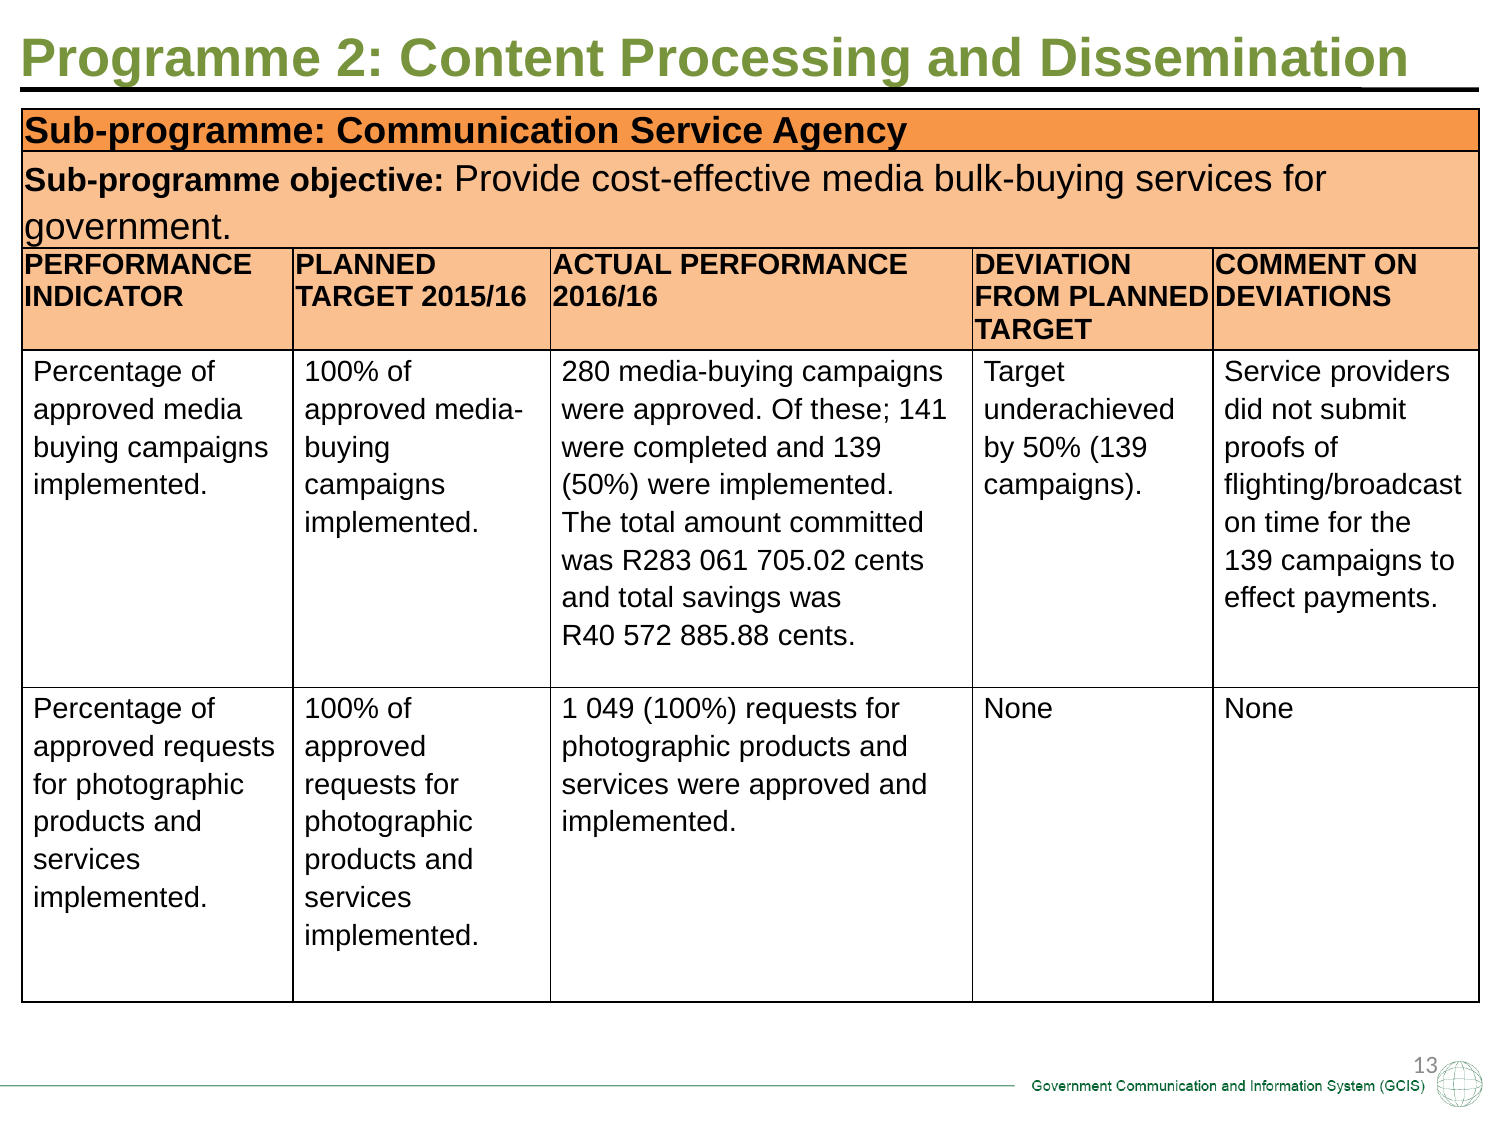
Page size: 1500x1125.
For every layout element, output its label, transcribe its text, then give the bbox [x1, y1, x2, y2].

table_cell None [973, 688, 1212, 1001]
table_cell Sub-programme objective: Provide cost-effective media bulk-buying services for government. [23, 152, 1478, 247]
slide_number 13 [1103, 1034, 1454, 1094]
table_cell 280 media-buying campaigns were approved. Of these; 141 were completed and 139 (50%) were implemented. The total amount committed was R283 061 705.02 cents and total savings was R40 572 885.88 cents. [551, 351, 972, 687]
table_cell 100% of approved requests for photographic products and services implemented. [294, 688, 550, 1001]
table_cell COMMENT ON DEVIATIONS [1214, 249, 1478, 349]
table_cell 100% of approved media-buying campaigns implemented. [294, 351, 550, 687]
table_cell Target underachieved by 50% (139 campaigns). [973, 351, 1212, 687]
table_cell Percentage of approved requests for photographic products and services implemented. [23, 688, 292, 1001]
table_cell PERFORMANCE INDICATOR [23, 249, 292, 349]
table_cell PLANNED TARGET 2015/16 [294, 249, 550, 349]
table_cell Percentage of approved media buying campaigns implemented. [23, 351, 292, 687]
picture [0, 0, 1500, 1125]
table_cell DEVIATION FROM PLANNED TARGET [973, 249, 1212, 349]
table_cell ACTUAL PERFORMANCE 2016/16 [551, 249, 972, 349]
text_box Programme 2: Content Processing and Dissemination [20, 18, 1481, 87]
table_cell Service providers did not submit proofs of flighting/broadcast on time for the 139 campaigns to effect payments. [1214, 351, 1478, 687]
table_header Sub-programme: Communication Service Agency [23, 110, 1478, 150]
table_cell 1 049 (100%) requests for photographic products and services were approved and implemented. [551, 688, 972, 1001]
table_cell None [1214, 688, 1478, 1001]
